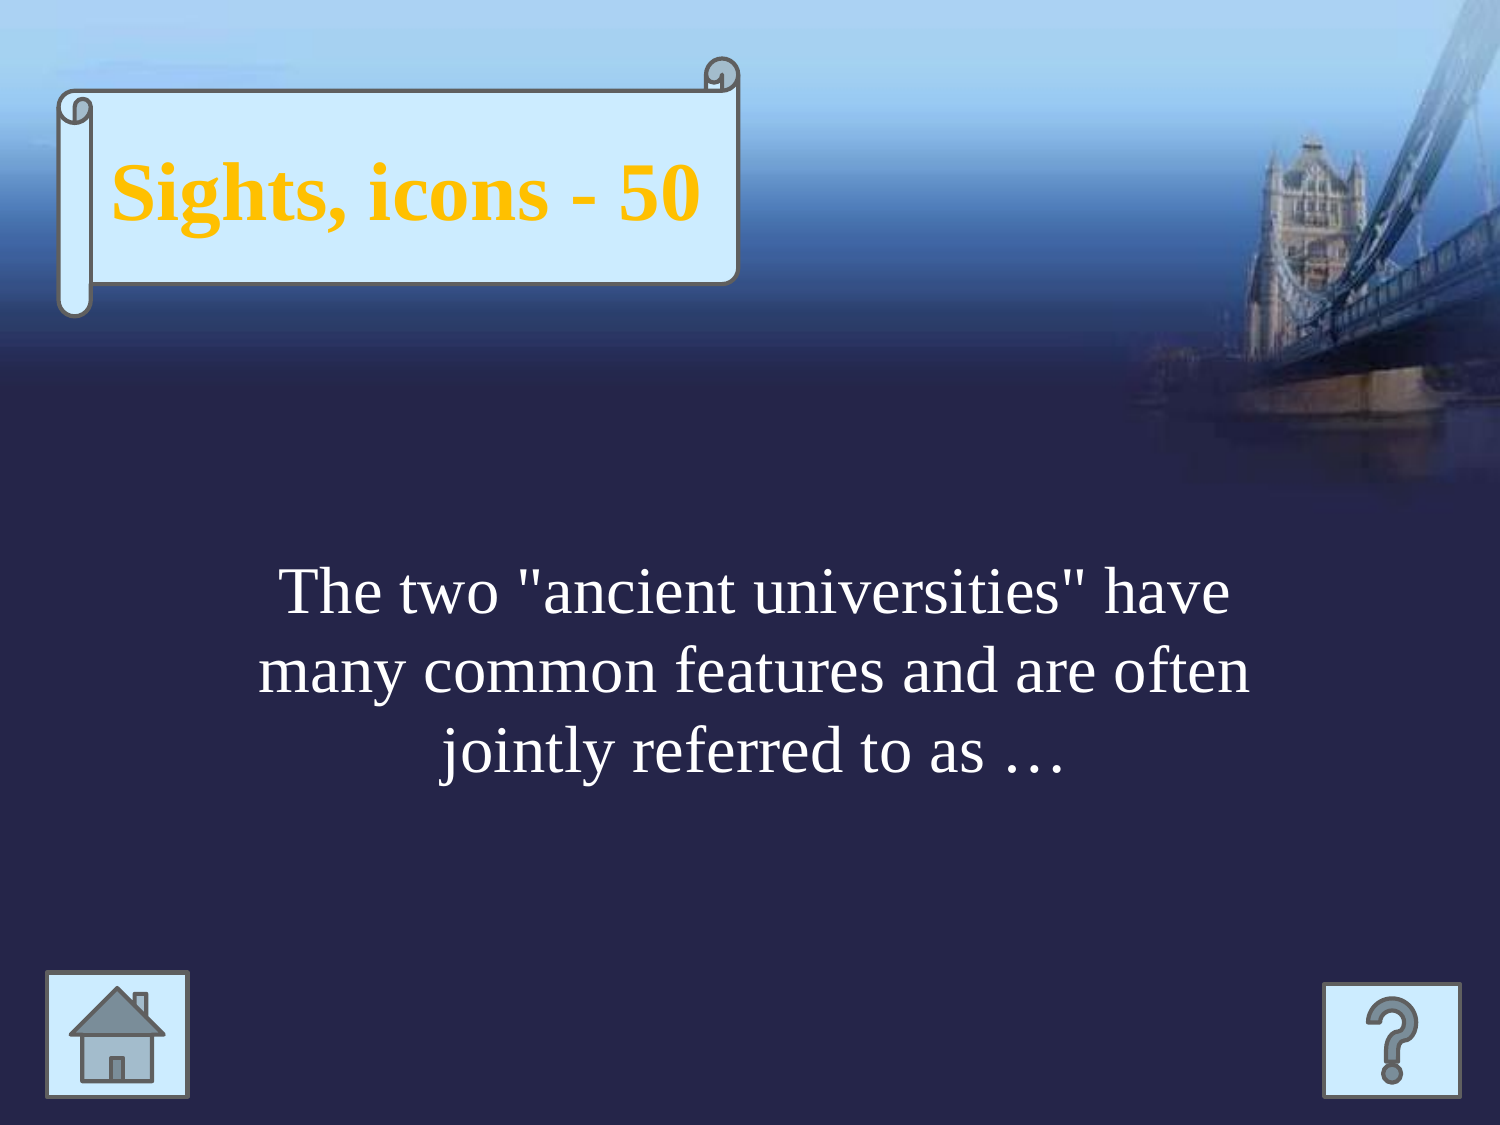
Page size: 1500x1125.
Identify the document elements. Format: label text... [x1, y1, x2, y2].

text_box Sights, icons - 50 [58, 58, 739, 317]
text_box The two "ancient universities" have many common features and are often jointly referred to as … [222, 538, 1289, 794]
text_box [1322, 982, 1462, 1099]
picture [0, 0, 1500, 1125]
text_box [45, 970, 190, 1099]
